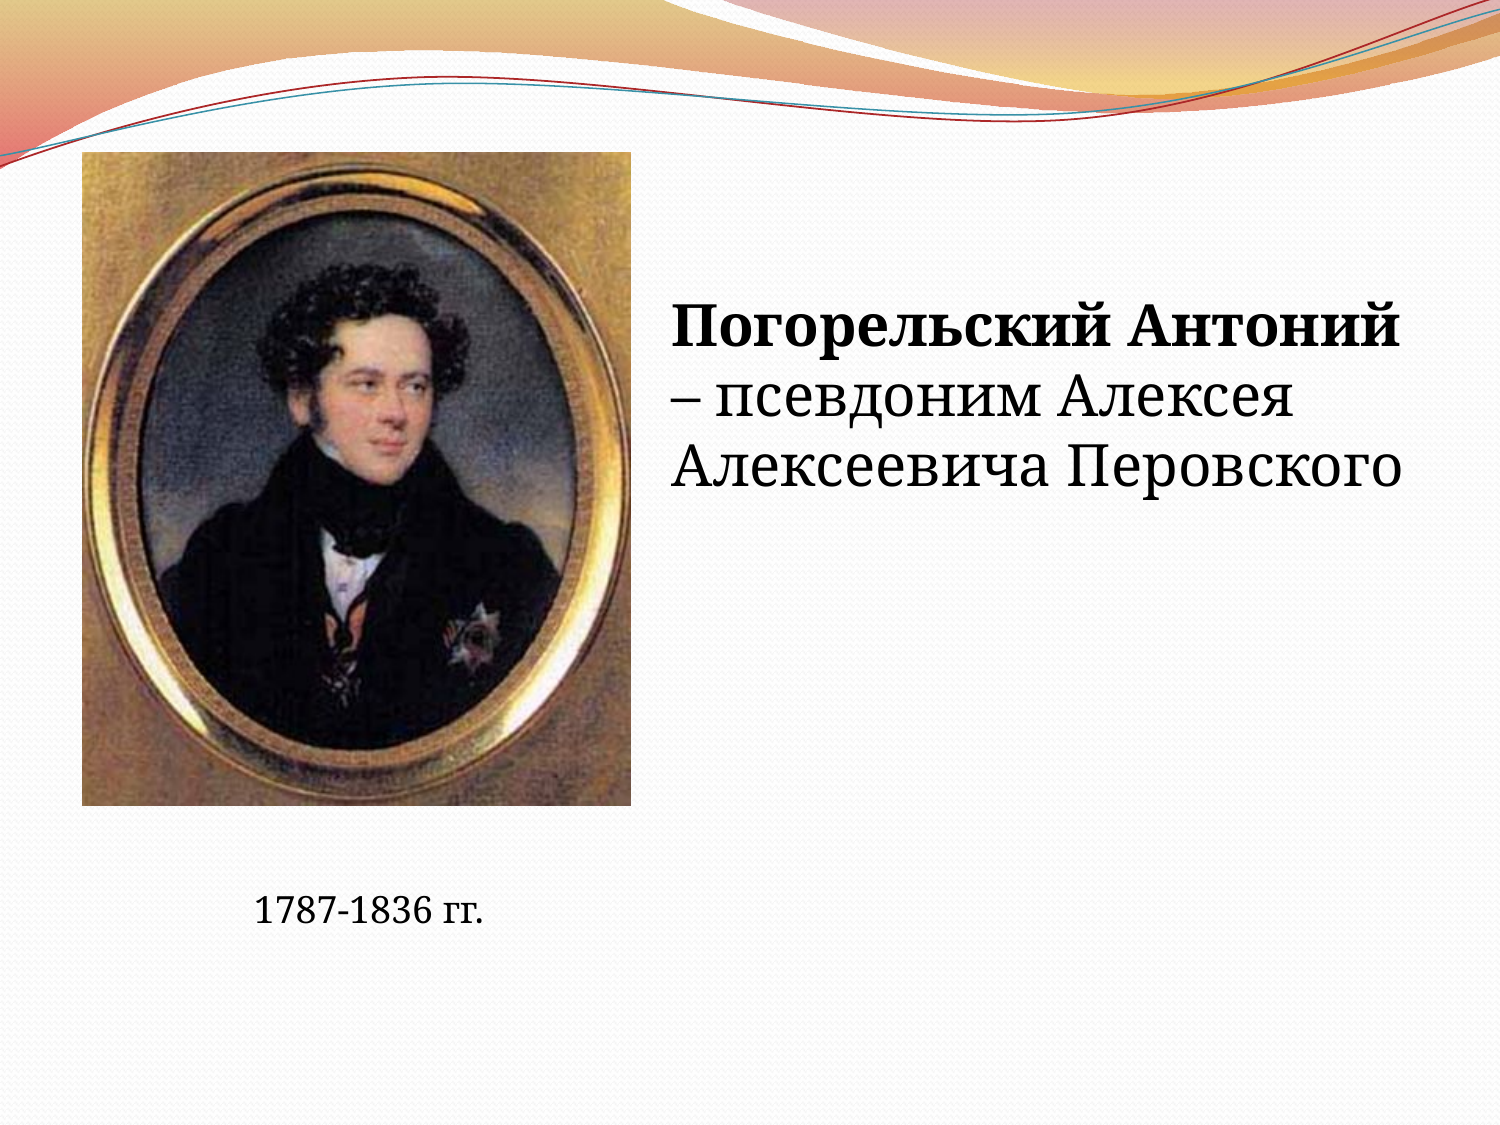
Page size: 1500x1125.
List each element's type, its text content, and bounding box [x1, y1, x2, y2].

text_box 1787-1836 гг. [105, 878, 633, 939]
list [81, 152, 631, 806]
text_box Погорельский Антоний – псевдоним Алексея Алексеевича Перовского [656, 281, 1420, 506]
